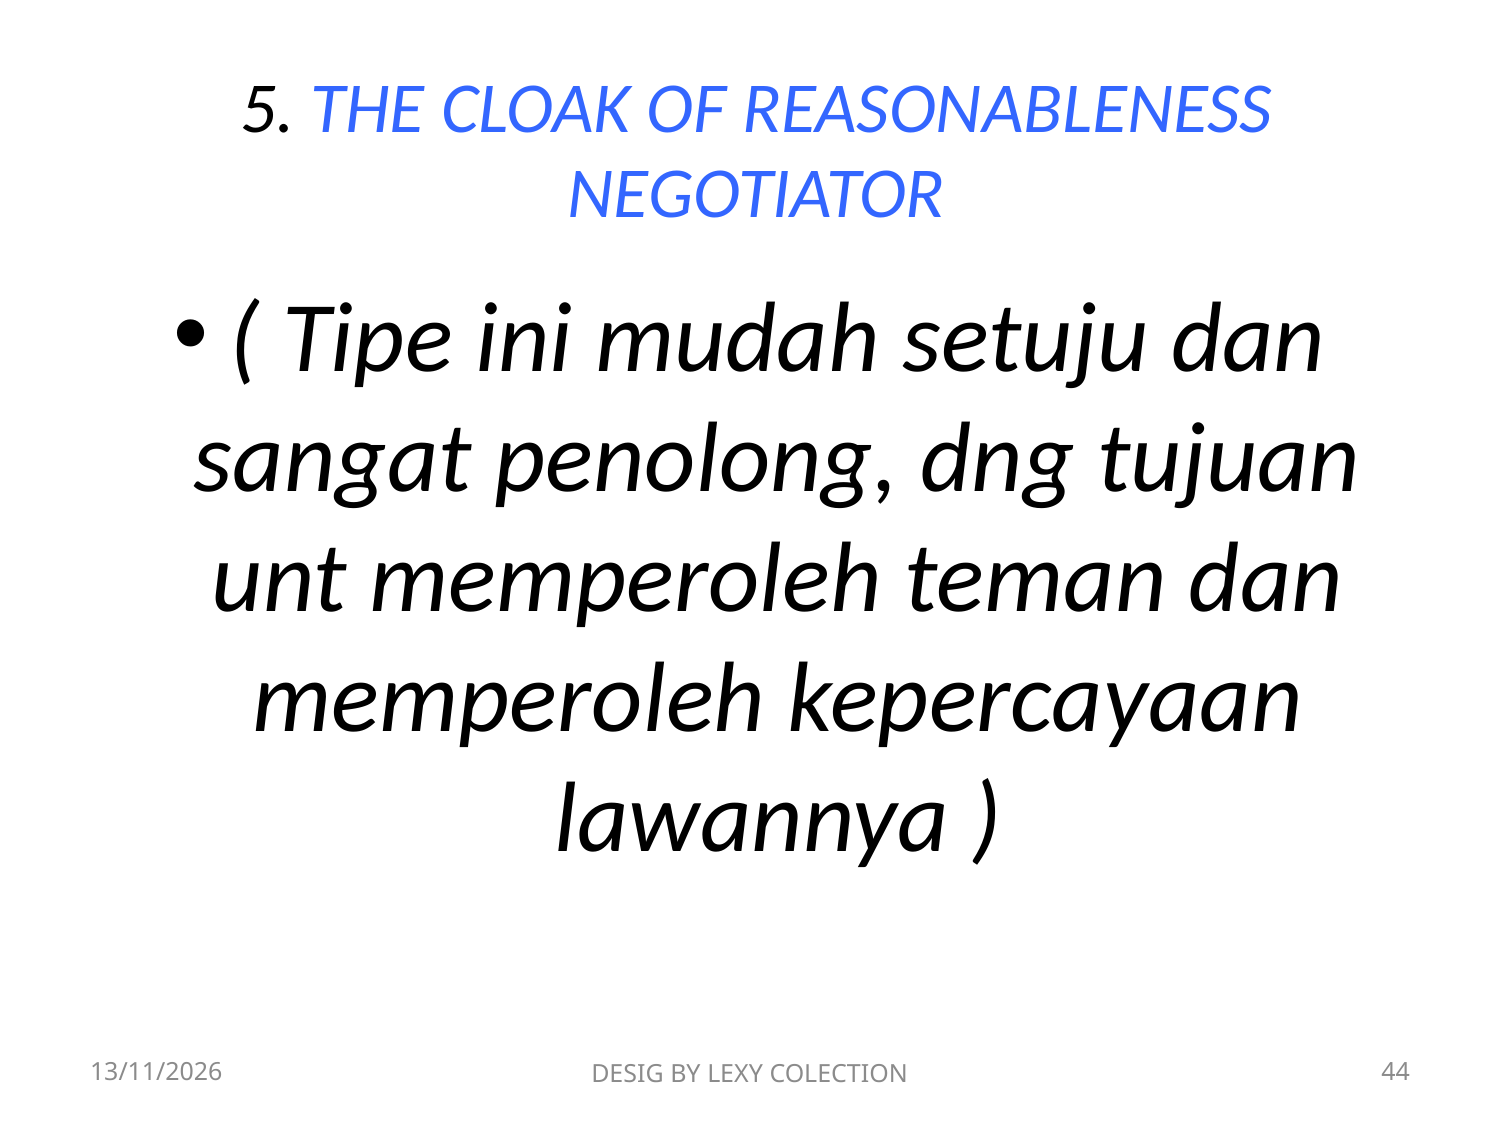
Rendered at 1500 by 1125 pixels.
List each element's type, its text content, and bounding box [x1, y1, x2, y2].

footer DESIG BY LEXY COLECTION [512, 1042, 988, 1103]
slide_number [75, 1042, 425, 1103]
title 5. THE CLOAK OF REASONABLENESS NEGOTIATOR [75, 52, 1438, 241]
slide_number 44 [1074, 1042, 1425, 1103]
list ( Tipe ini mudah setuju dan sangat penolong, dng tujuan unt memperoleh teman dan memperoleh kepercayaan lawannya ) [75, 264, 1425, 1060]
